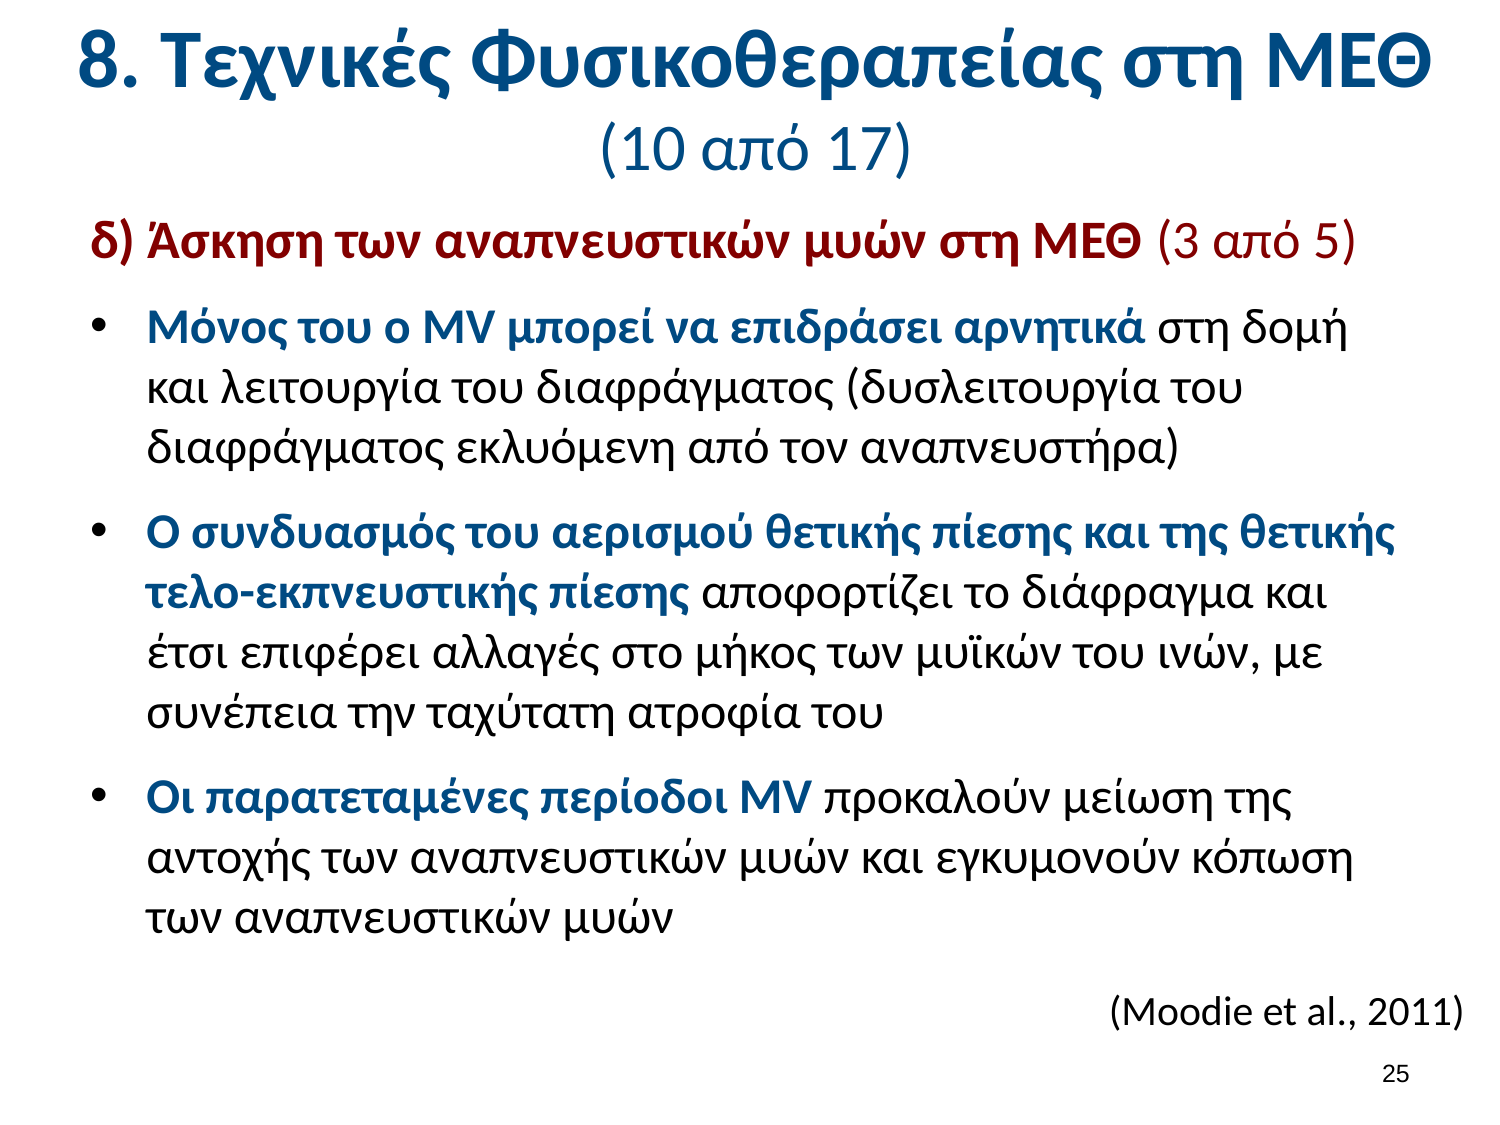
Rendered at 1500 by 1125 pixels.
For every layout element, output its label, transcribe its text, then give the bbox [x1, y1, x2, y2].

list δ) Άσκηση των αναπνευστικών μυών στη ΜΕΘ (3 από 5) Μόνος του ο MV μπορεί να επιδράσει αρνητικά στη δομή και λειτουργία του διαφράγματος (δυσλειτουργία του διαφράγματος εκλυόμενη από τον αναπνευστήρα) Ο συνδυασμός του αερισμού θετικής πίεσης και της θετικής τελο-εκπνευστικής πίεσης αποφορτίζει το διάφραγμα και έτσι επιφέρει αλλαγές στο μήκος των μυϊκών του ινών, με συνέπεια την ταχύτατη ατροφία του Οι παρατεταμένες περίοδοι MV προκαλούν μείωση της αντοχής των αναπνευστικών μυών και εγκυμονούν κόπωση των αναπνευστικών μυών [75, 196, 1425, 953]
slide_number 24 [1074, 1042, 1425, 1103]
text_box (Moodie et al., 2011) [1094, 975, 1480, 1041]
title 8. Τεχνικές Φυσικοθεραπείας στη ΜΕΘ (10 από 17) [41, 19, 1471, 169]
